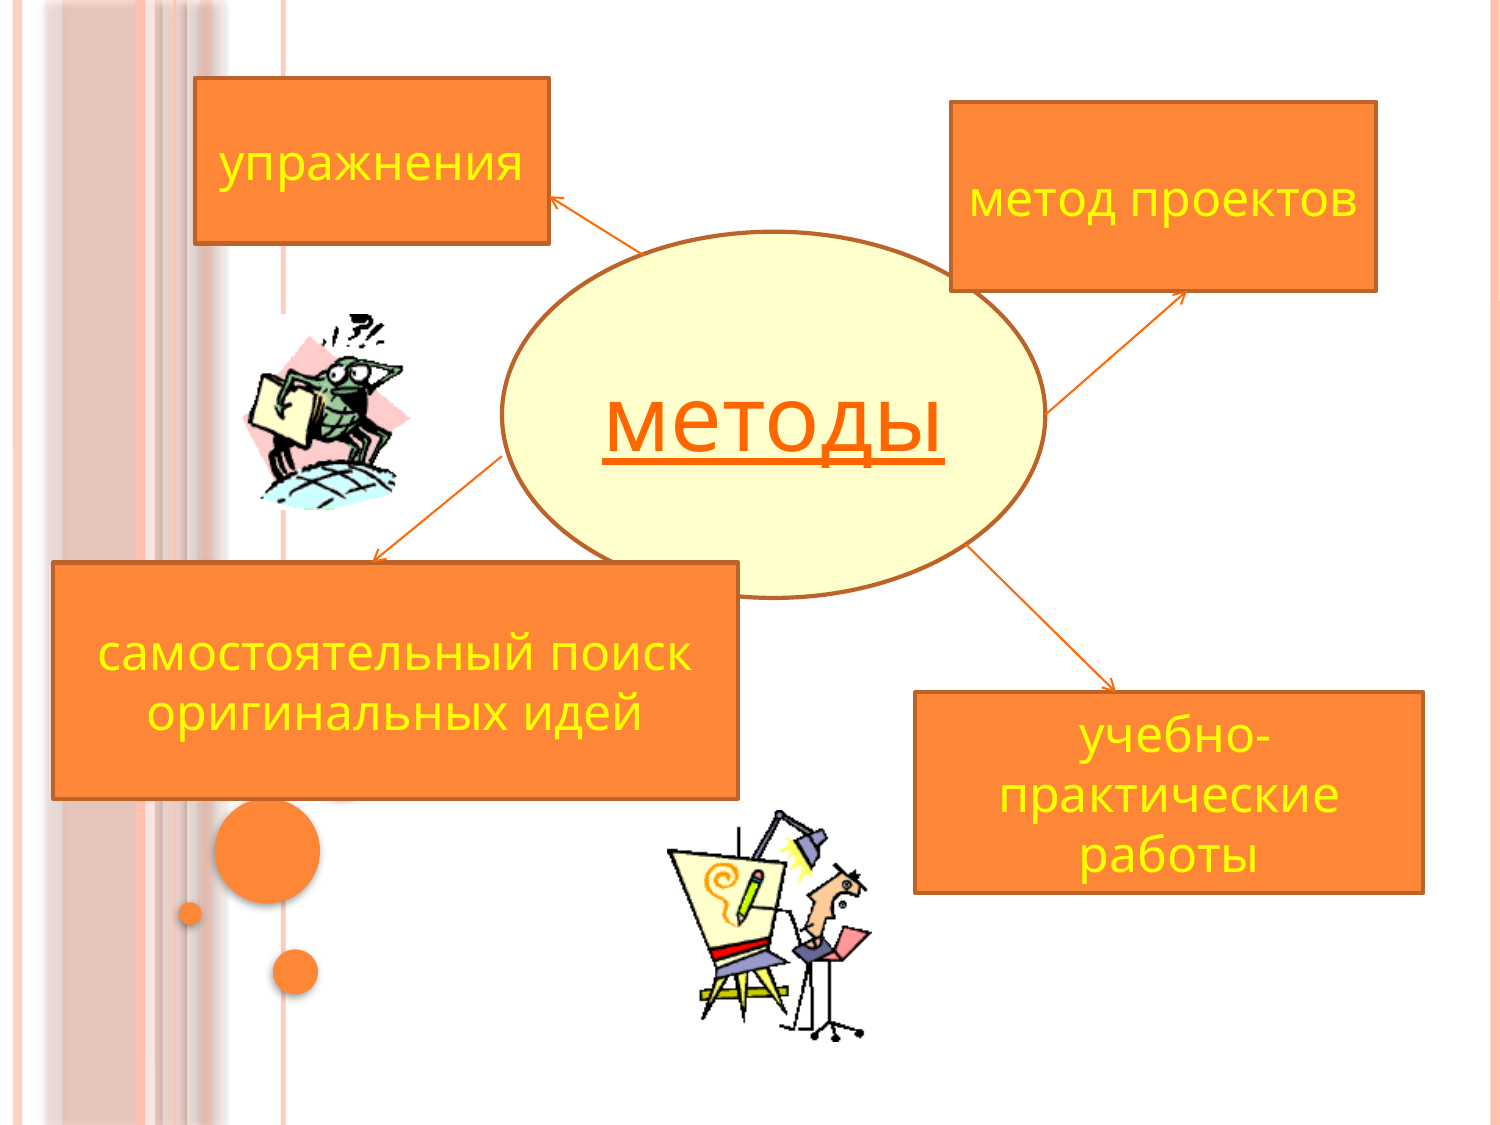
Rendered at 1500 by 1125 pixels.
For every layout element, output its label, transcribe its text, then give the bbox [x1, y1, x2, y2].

picture [241, 313, 412, 511]
text_box самостоятельный поиск оригинальных идей [51, 560, 740, 801]
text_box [548, 195, 645, 256]
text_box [965, 543, 1117, 693]
text_box учебно-практические работы [913, 690, 1425, 895]
text_box упражнения [193, 76, 551, 246]
text_box методы [499, 229, 1048, 601]
text_box метод проектов [949, 100, 1378, 293]
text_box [371, 455, 503, 563]
picture [666, 809, 873, 1043]
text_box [1044, 290, 1188, 416]
